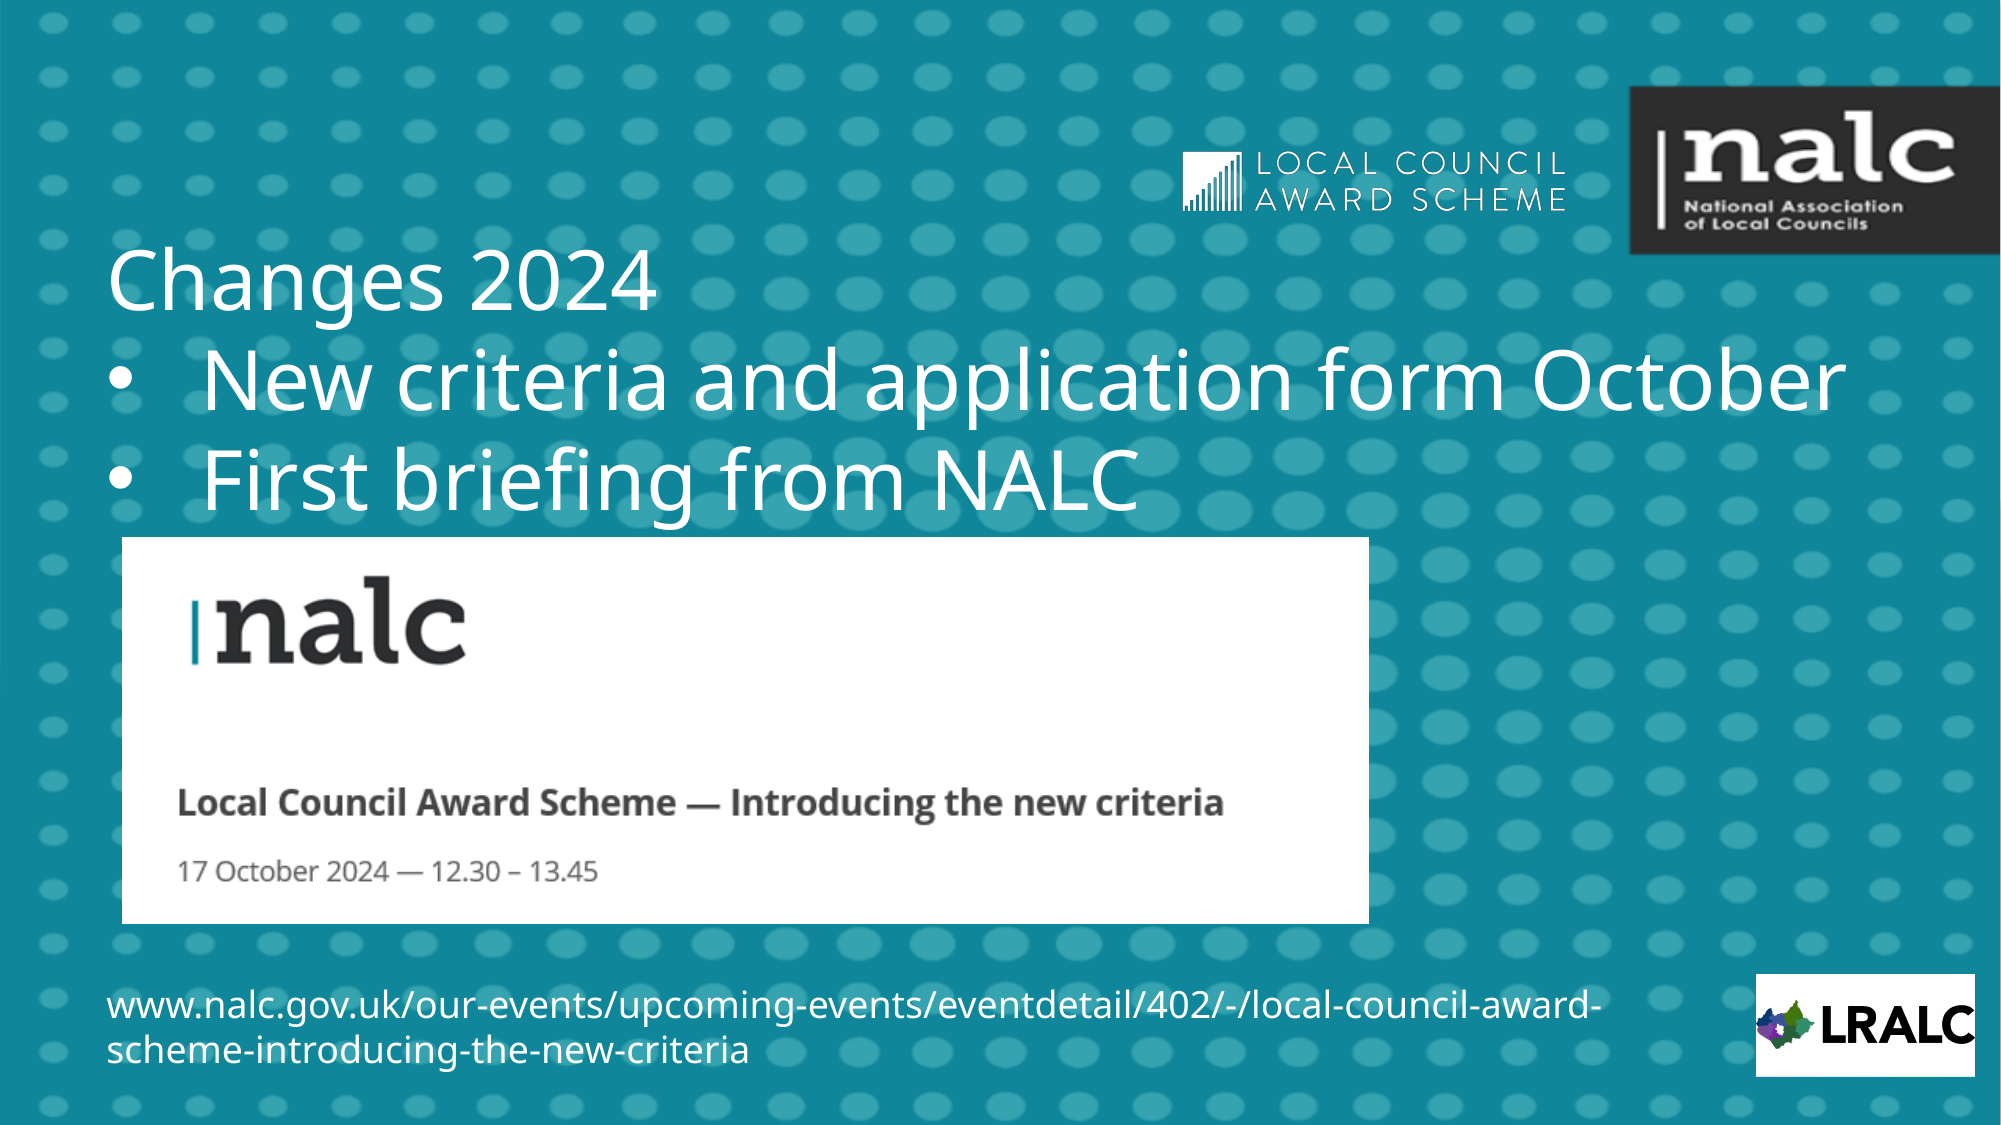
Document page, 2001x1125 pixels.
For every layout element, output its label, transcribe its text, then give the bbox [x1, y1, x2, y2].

text_box www.nalc.gov.uk/our-events/upcoming-events/eventdetail/402/-/local-council-award-scheme-introducing-the-new-criteria [91, 973, 1740, 1079]
picture [0, 0, 2001, 1125]
text_box Changes 2024 New criteria and application form October First briefing from NALC [91, 219, 1947, 635]
